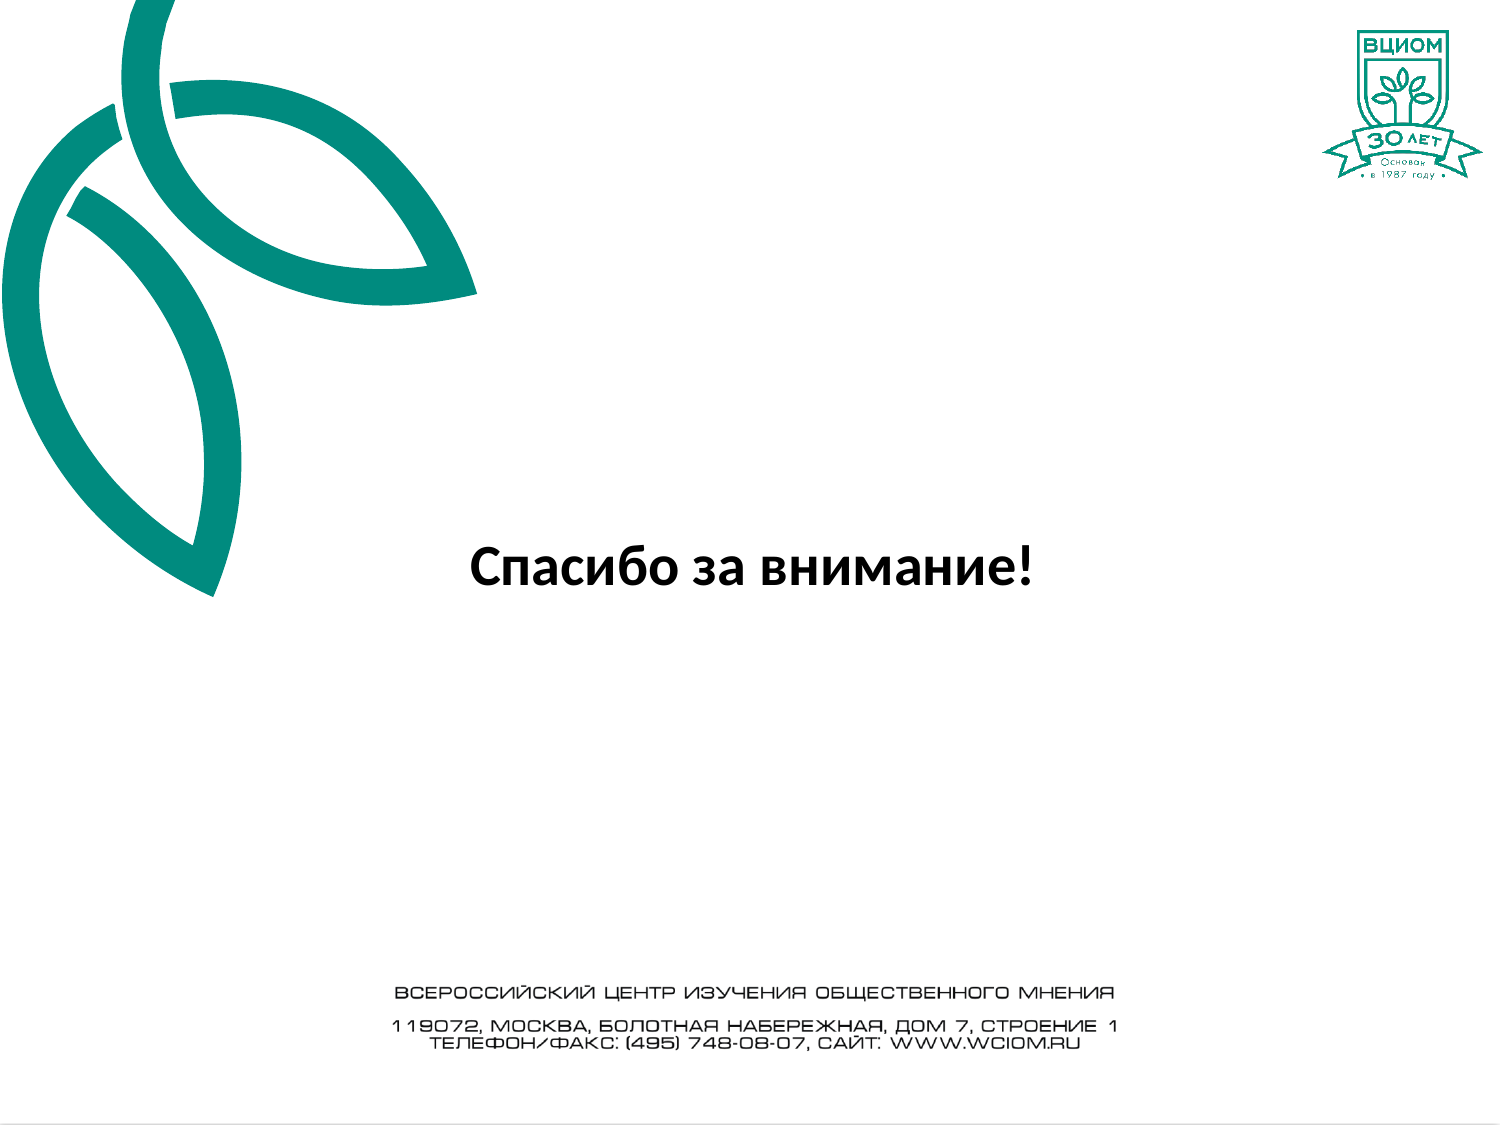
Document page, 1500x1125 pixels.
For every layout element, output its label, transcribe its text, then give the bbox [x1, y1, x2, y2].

title Спасибо за внимание! [348, 457, 1157, 668]
picture [363, 984, 1146, 1055]
picture [1322, 30, 1483, 180]
